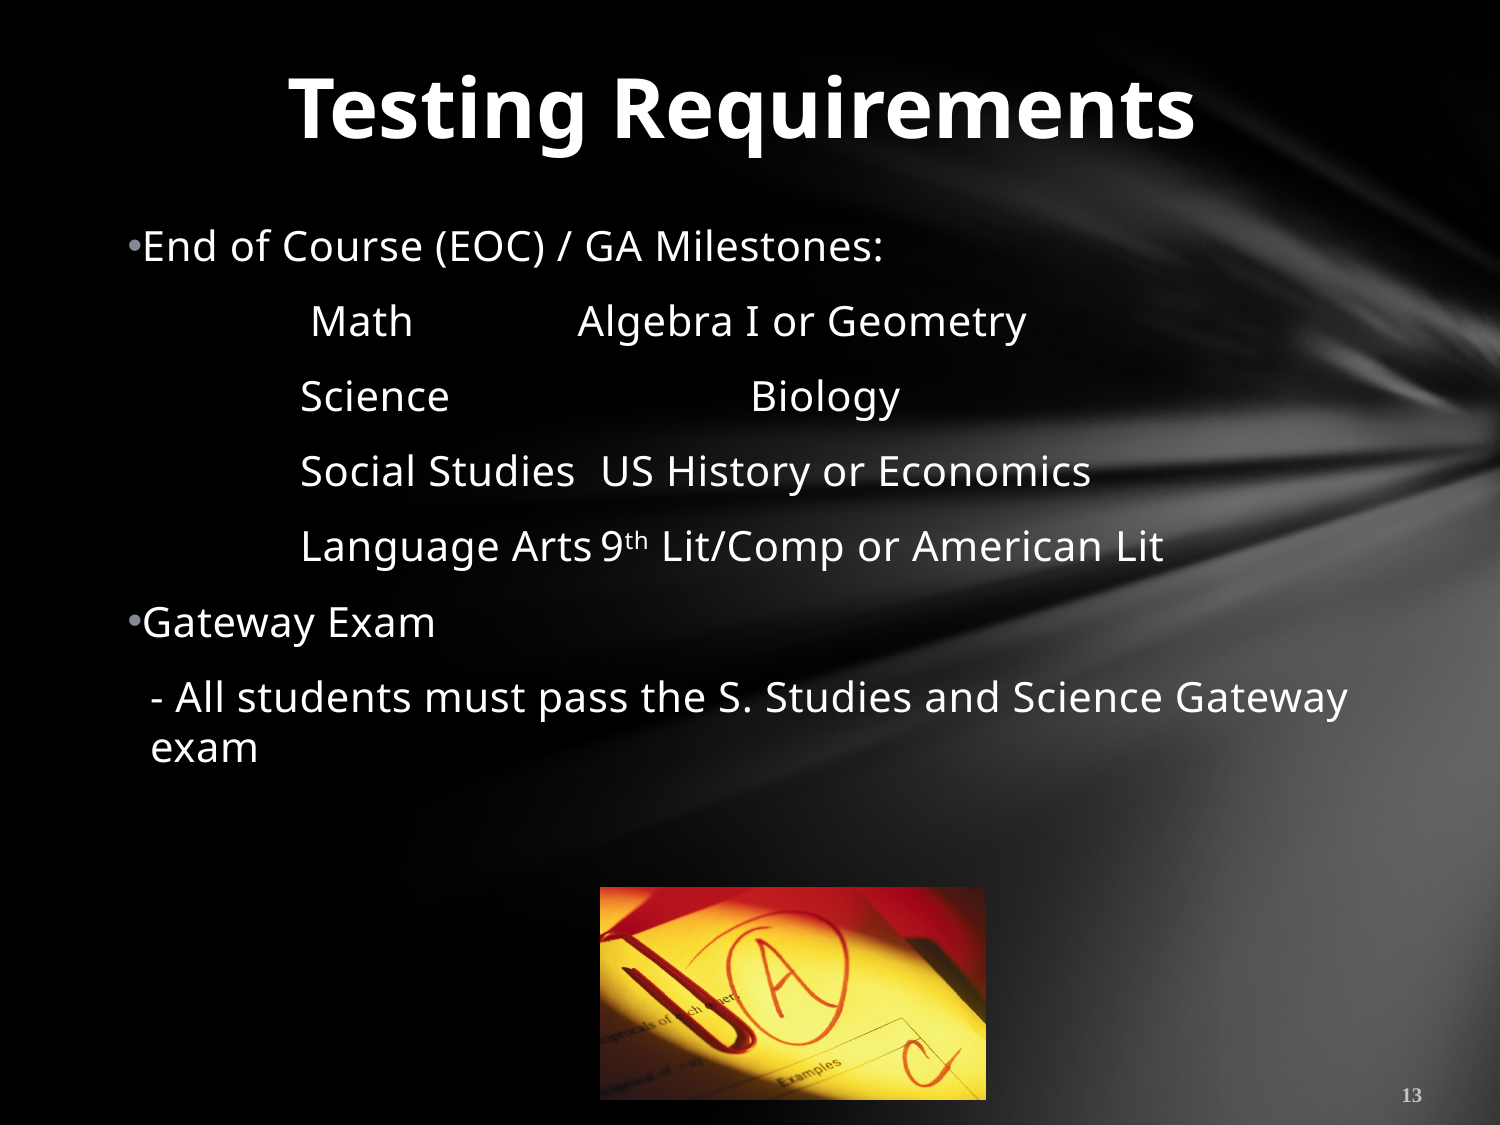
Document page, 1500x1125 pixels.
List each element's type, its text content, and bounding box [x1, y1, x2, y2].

slide_number 13 [1293, 1073, 1438, 1115]
title Testing Requirements [112, 24, 1373, 163]
picture [599, 887, 987, 1101]
list End of Course (EOC) / GA Milestones: Math Algebra I or Geometry Science Biology Social Studies US History or Economics Language Arts 9th Lit/Comp or American Lit Gateway Exam - All students must pass the S. Studies and Science Gateway exam [112, 212, 1388, 888]
